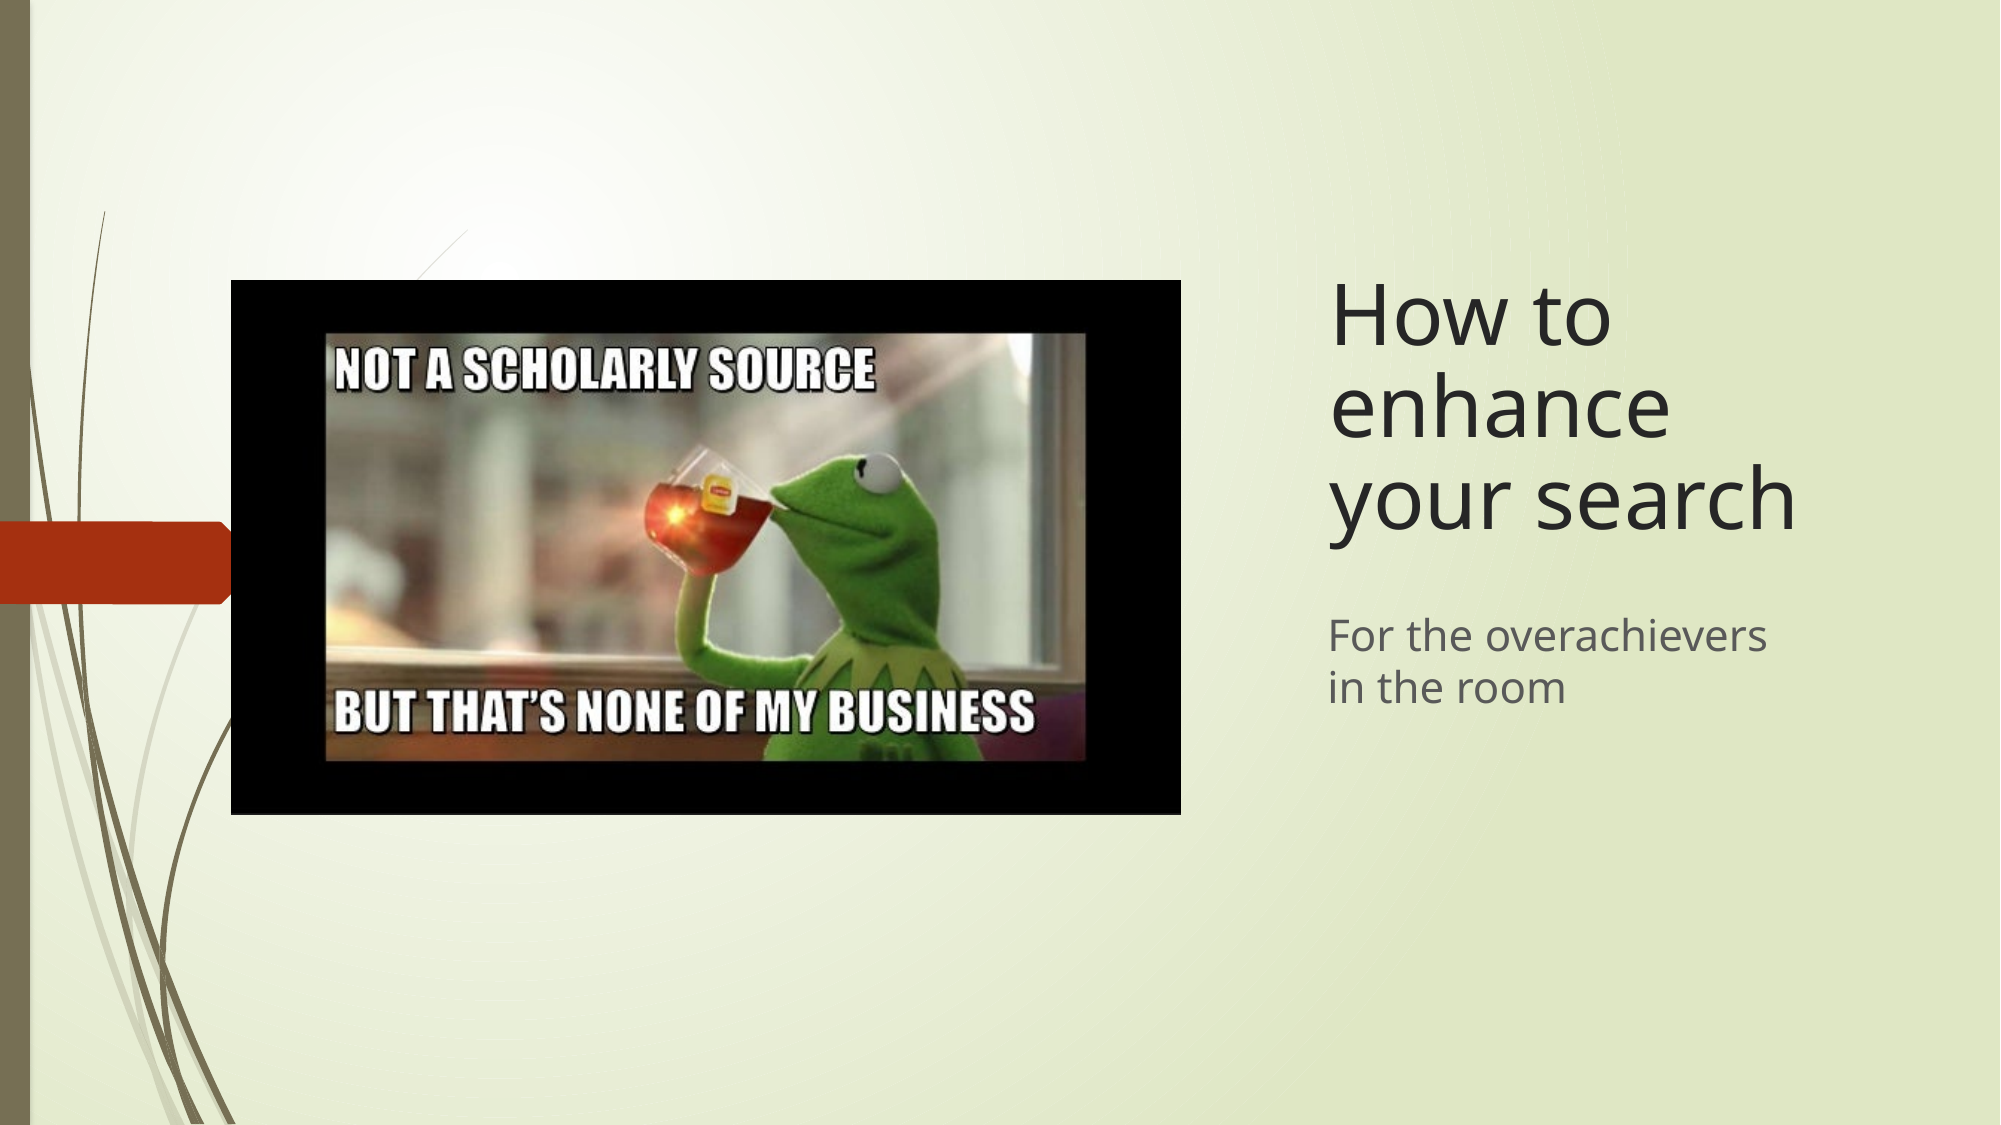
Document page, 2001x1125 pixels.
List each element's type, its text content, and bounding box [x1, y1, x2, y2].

title How to enhance your search [1314, 170, 1820, 556]
list For the overachievers in the room [1312, 600, 1820, 918]
picture [231, 280, 1181, 815]
